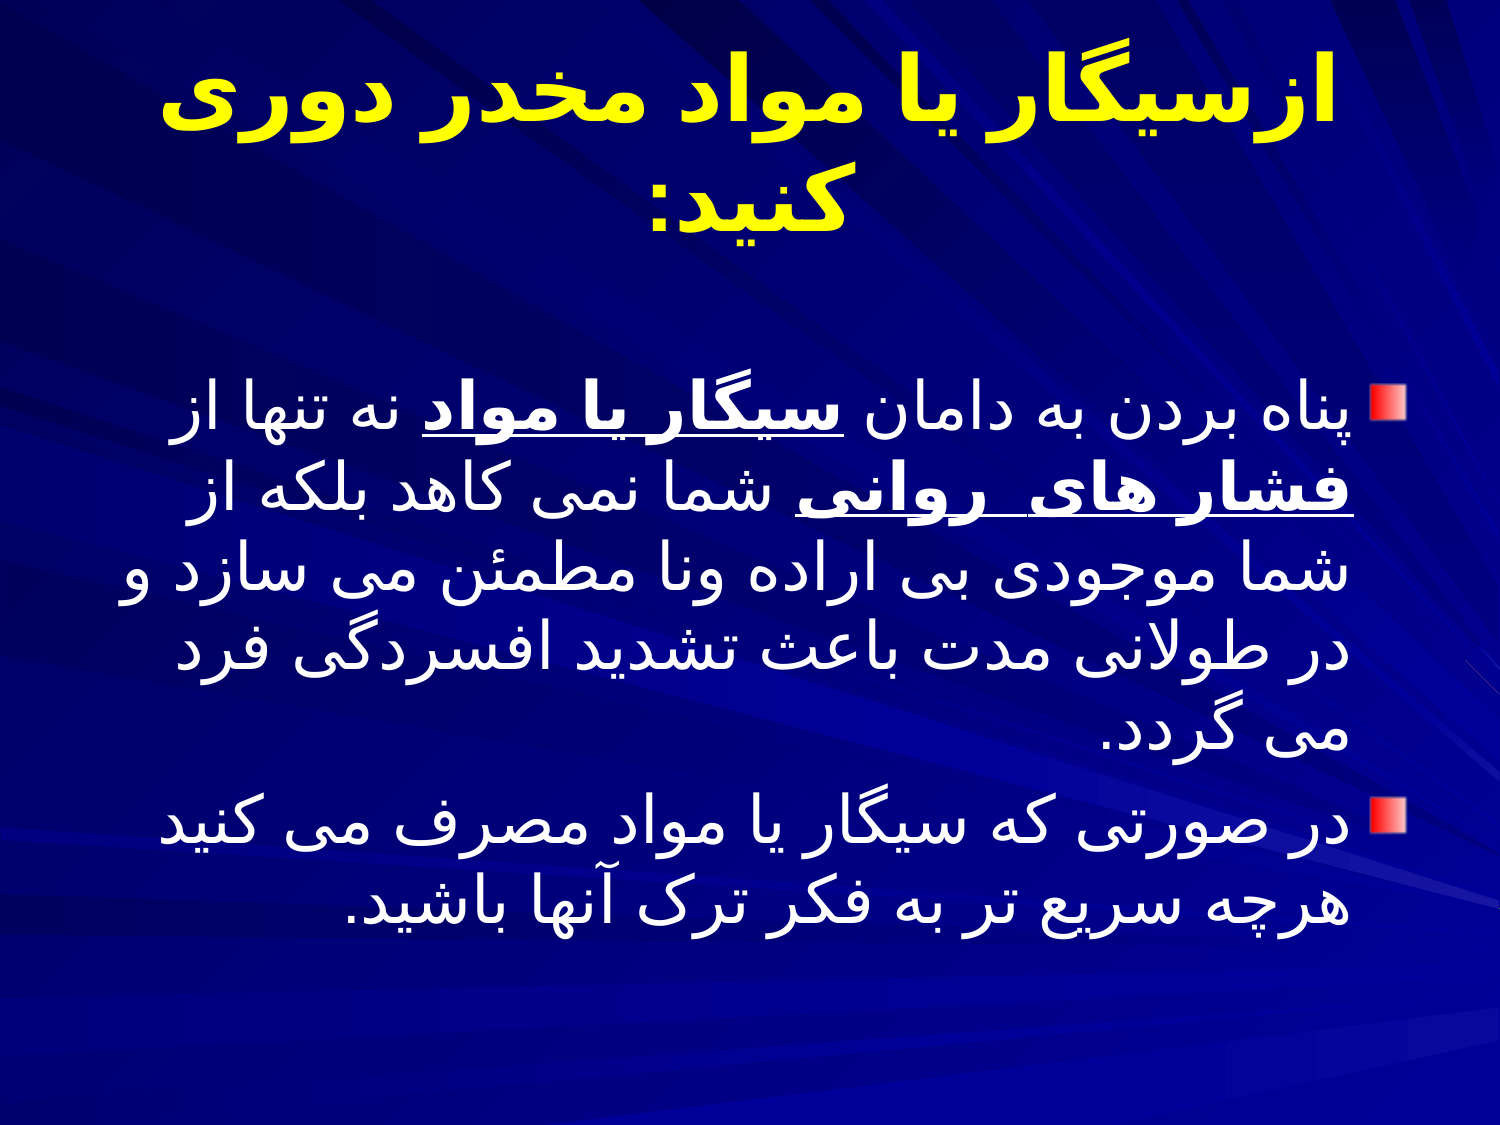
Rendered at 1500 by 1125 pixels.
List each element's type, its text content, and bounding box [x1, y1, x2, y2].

picture [1368, 795, 1411, 838]
title ازسیگار یا مواد مخدر دوری کنید: [75, 45, 1425, 234]
list پناه بردن به دامان سیگار یا مواد نه تنها از فشار های روانی شما نمی کاهد بلکه از شما موجودی بی اراده ونا مطمئن می سازد و در طولانی مدت باعث تشدید افسردگی فرد می گردد. در صورتی که سیگار یا مواد مصرف می کنید هرچه سریع تر به فکر ترک آنها باشید. [75, 262, 1425, 1006]
picture [1368, 382, 1411, 425]
